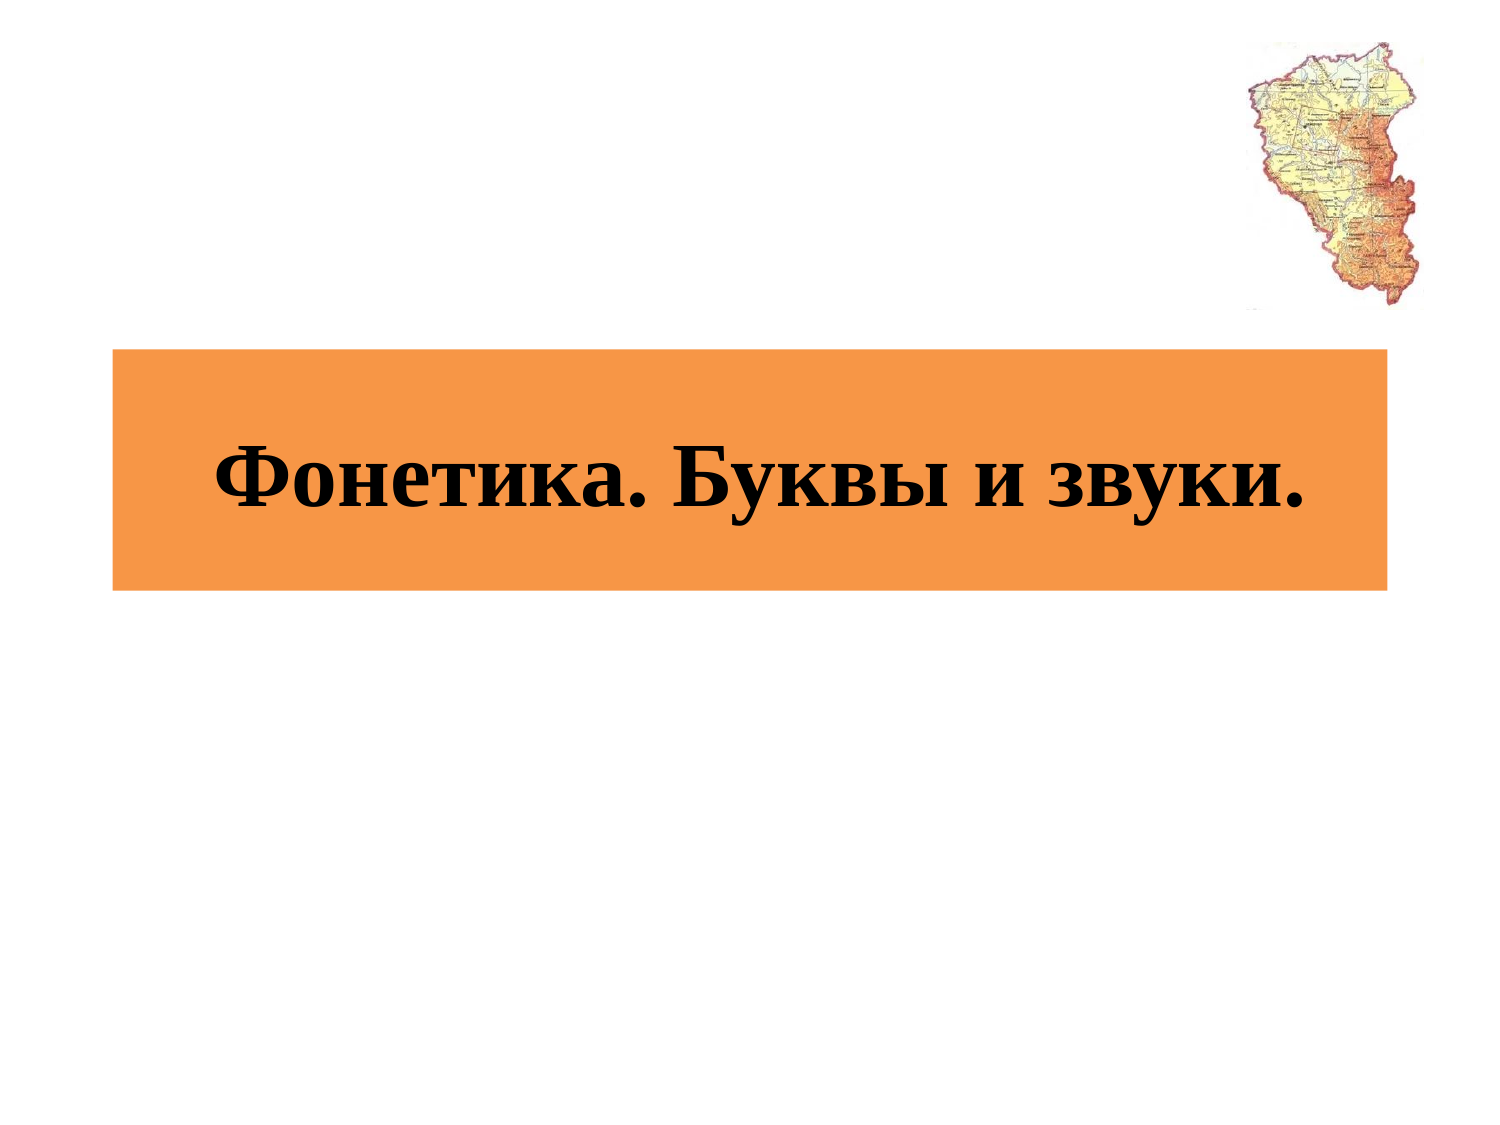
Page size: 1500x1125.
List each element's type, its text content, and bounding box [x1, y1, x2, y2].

title Фонетика. Буквы и звуки. [112, 349, 1388, 591]
picture [1245, 42, 1424, 310]
